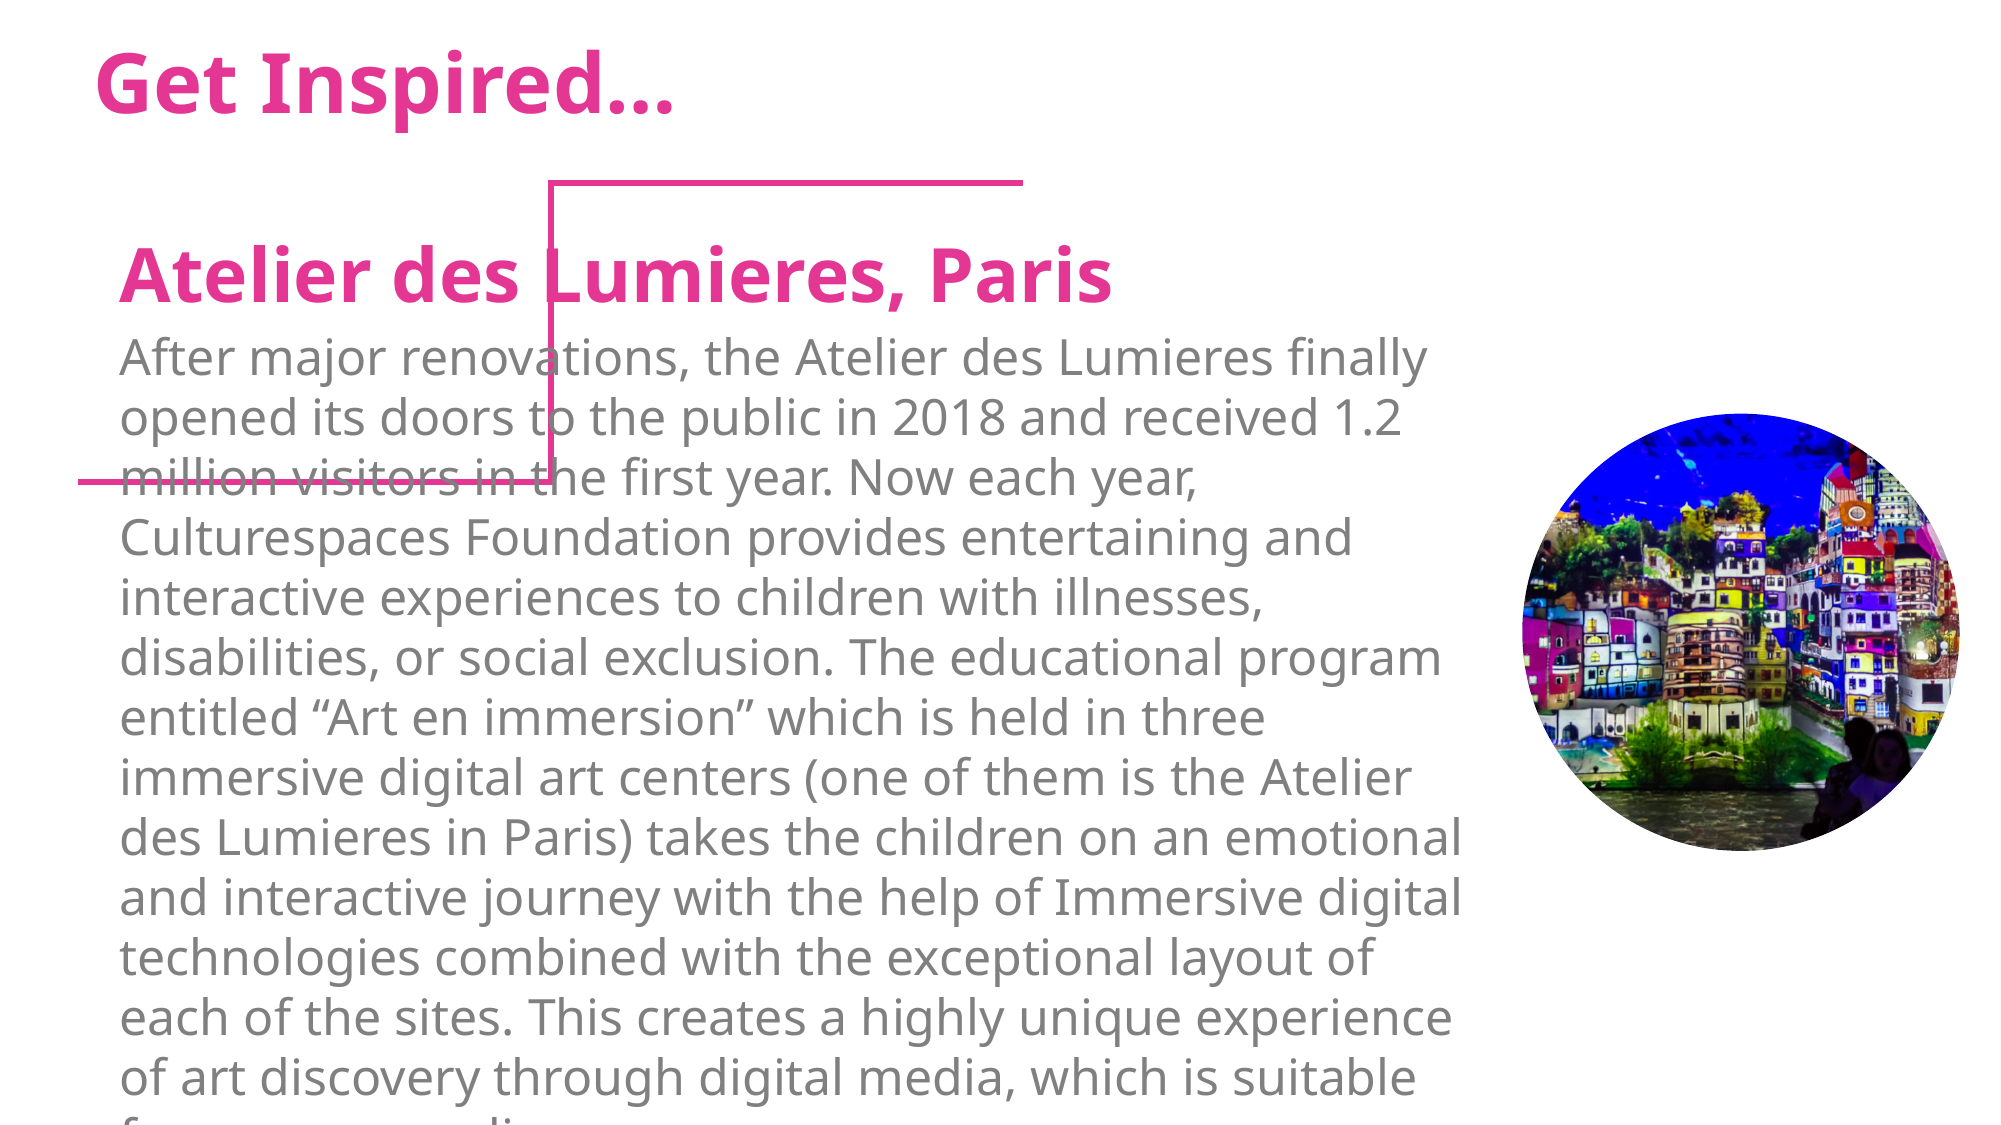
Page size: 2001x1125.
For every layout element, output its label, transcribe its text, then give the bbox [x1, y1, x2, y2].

text_box Atelier des Lumieres, Paris [1024, 219, 2000, 335]
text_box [78, 183, 1024, 482]
picture [1522, 413, 1960, 851]
list Get Inspired… [78, 34, 722, 151]
text_box After major renovations, the Atelier des Lumieres finally opened its doors to the public in 2018 and received 1.2 million visitors in the first year. Now each year, Culturespaces Foundation provides entertaining and interactive experiences to children with illnesses, disabilities, or social exclusion. The educational program entitled “Art en immersion” which is held in three immersive digital art centers (one of them is the Atelier des Lumieres in Paris) takes the children on an emotional and interactive journey with the help of Immersive digital technologies combined with the exceptional layout of each of the sites. This creates a highly unique experience of art discovery through digital media, which is suitable for younger audiences. [104, 317, 1496, 712]
